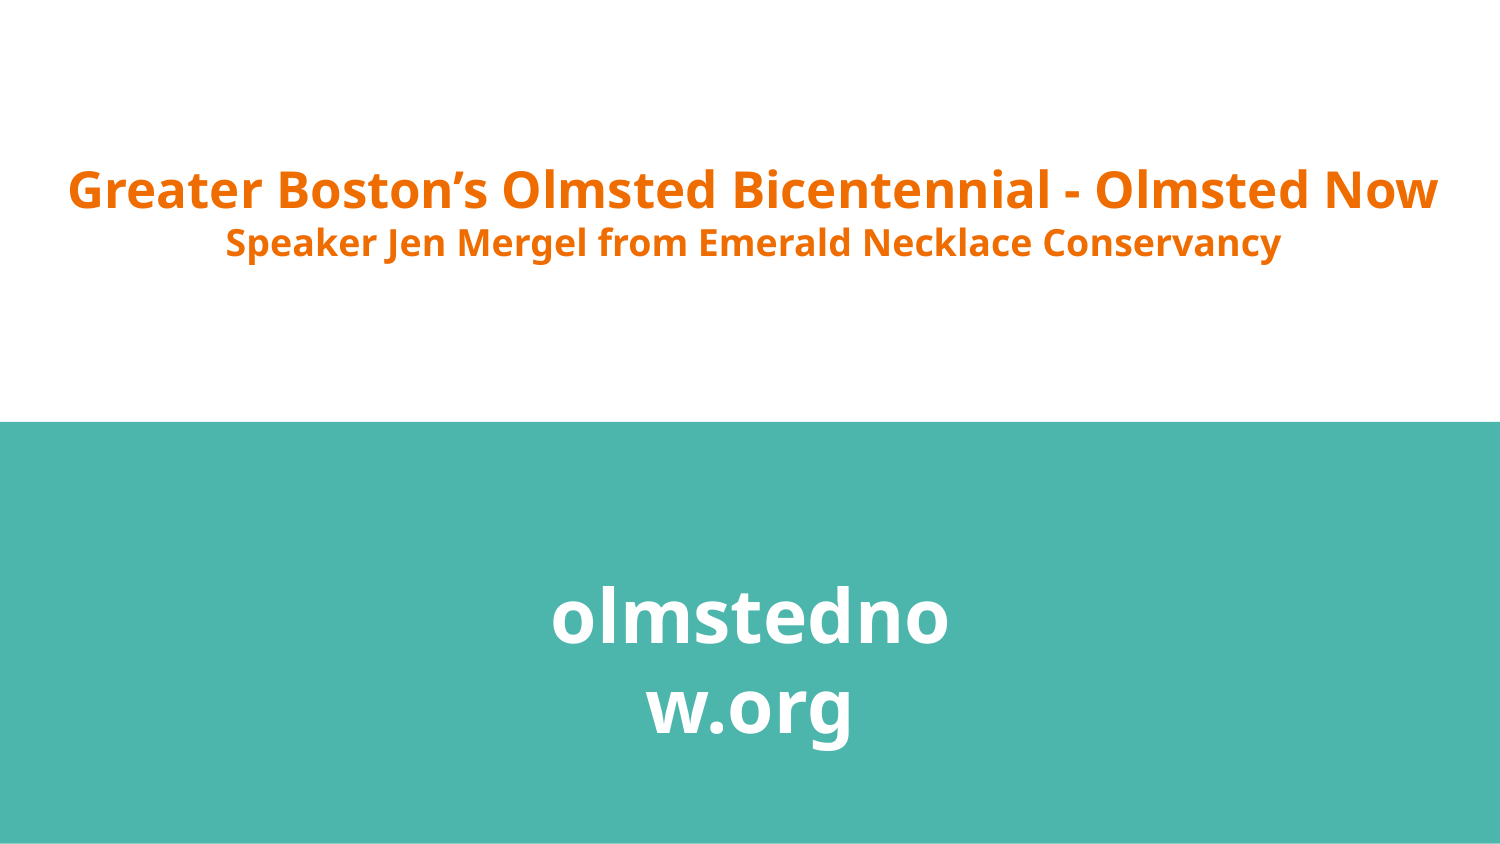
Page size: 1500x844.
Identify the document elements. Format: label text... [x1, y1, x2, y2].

text_box olmstednow.org [510, 553, 990, 764]
title Greater Boston’s Olmsted Bicentennial - Olmsted Now Speaker Jen Mergel from Emerald Necklace Conservancy [51, 133, 1458, 289]
